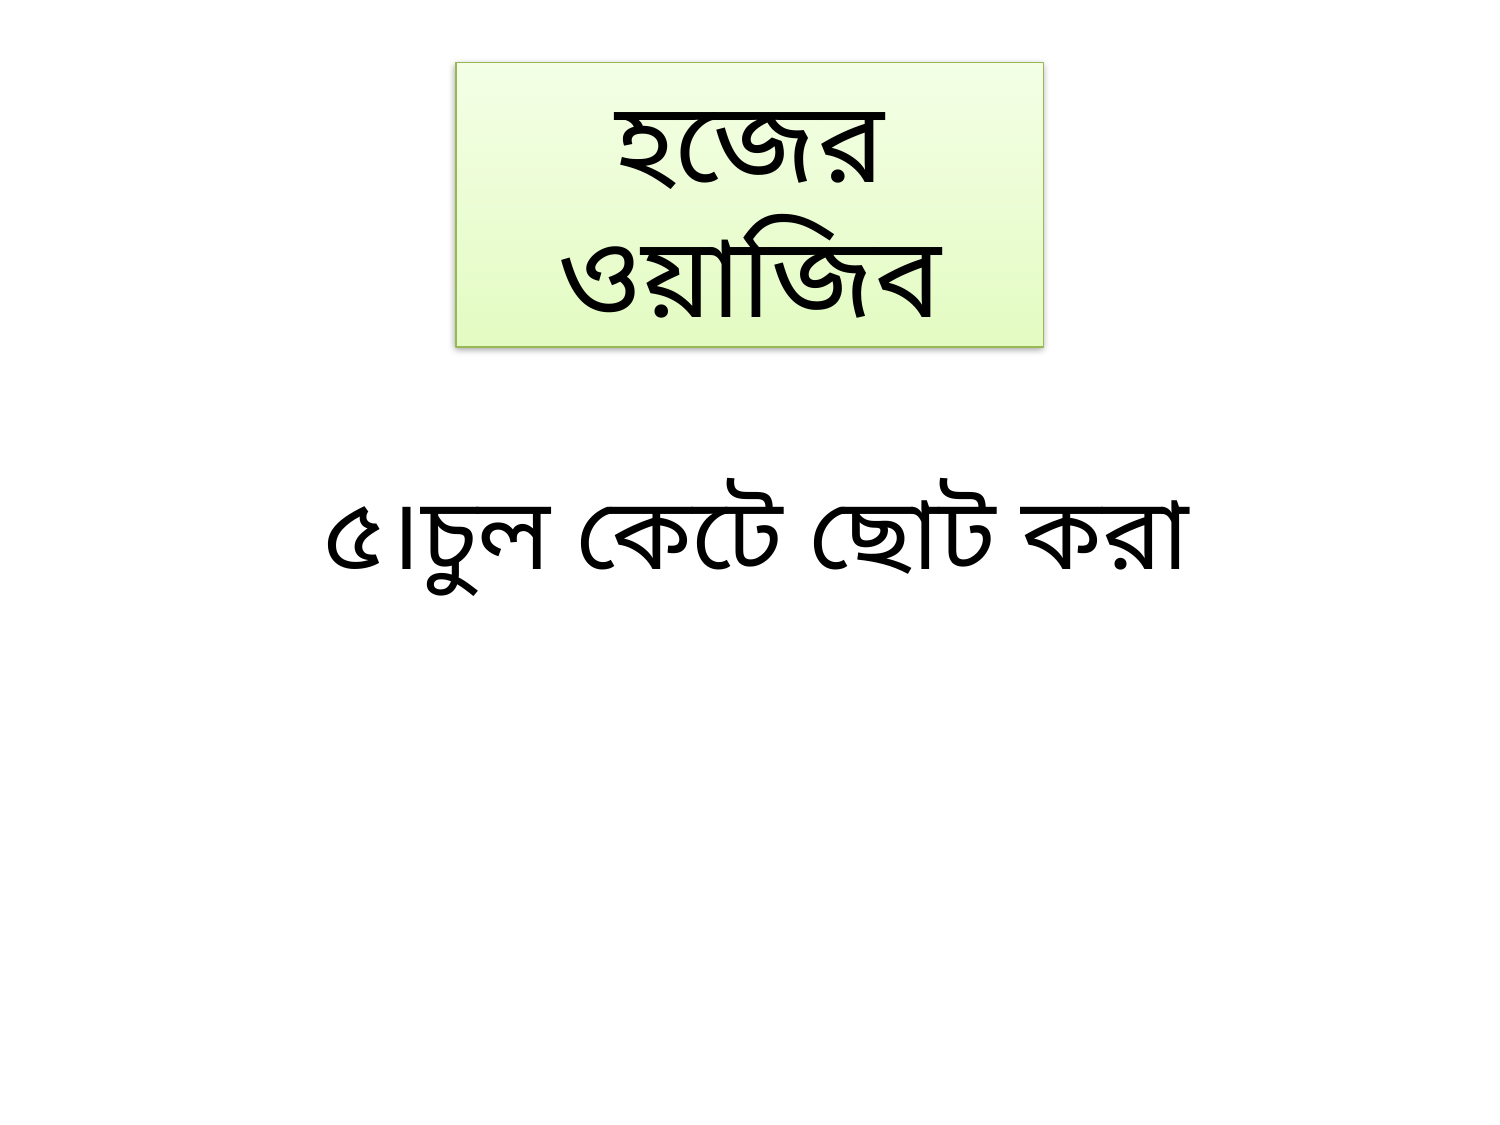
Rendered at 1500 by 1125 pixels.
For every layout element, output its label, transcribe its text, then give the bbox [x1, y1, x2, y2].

text_box ৫।চুল কেটে ছোট করা [309, 462, 1204, 598]
text_box হজের ওয়াজিব [455, 62, 1044, 348]
